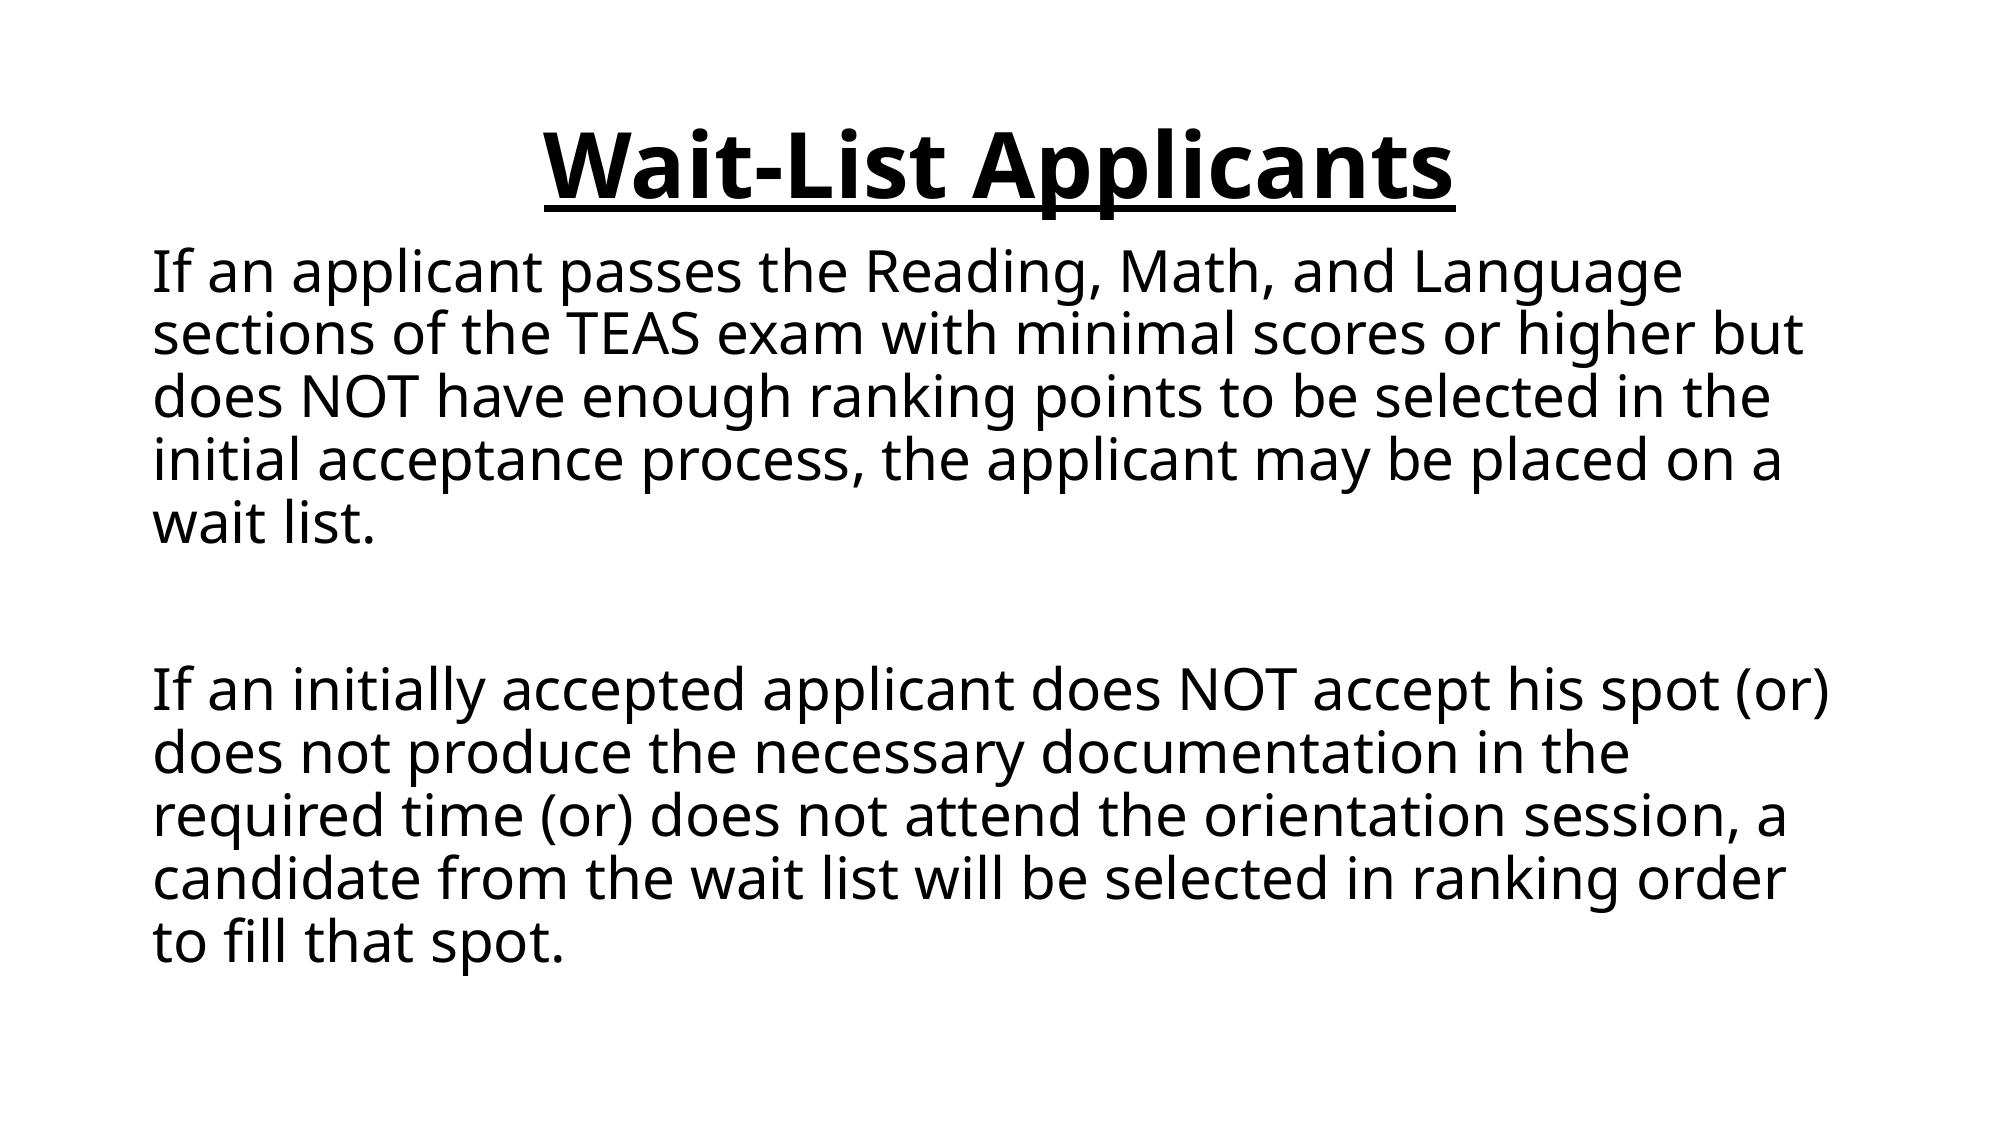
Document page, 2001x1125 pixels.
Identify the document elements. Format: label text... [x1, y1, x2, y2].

title Wait-List Applicants [137, 59, 1863, 234]
list If an applicant passes the Reading, Math, and Language sections of the TEAS exam with minimal scores or higher but does NOT have enough ranking points to be selected in the initial acceptance process, the applicant may be placed on a wait list. If an initially accepted applicant does NOT accept his spot (or) does not produce the necessary documentation in the required time (or) does not attend the orientation session, a candidate from the wait list will be selected in ranking order to fill that spot. [137, 234, 1863, 1045]
